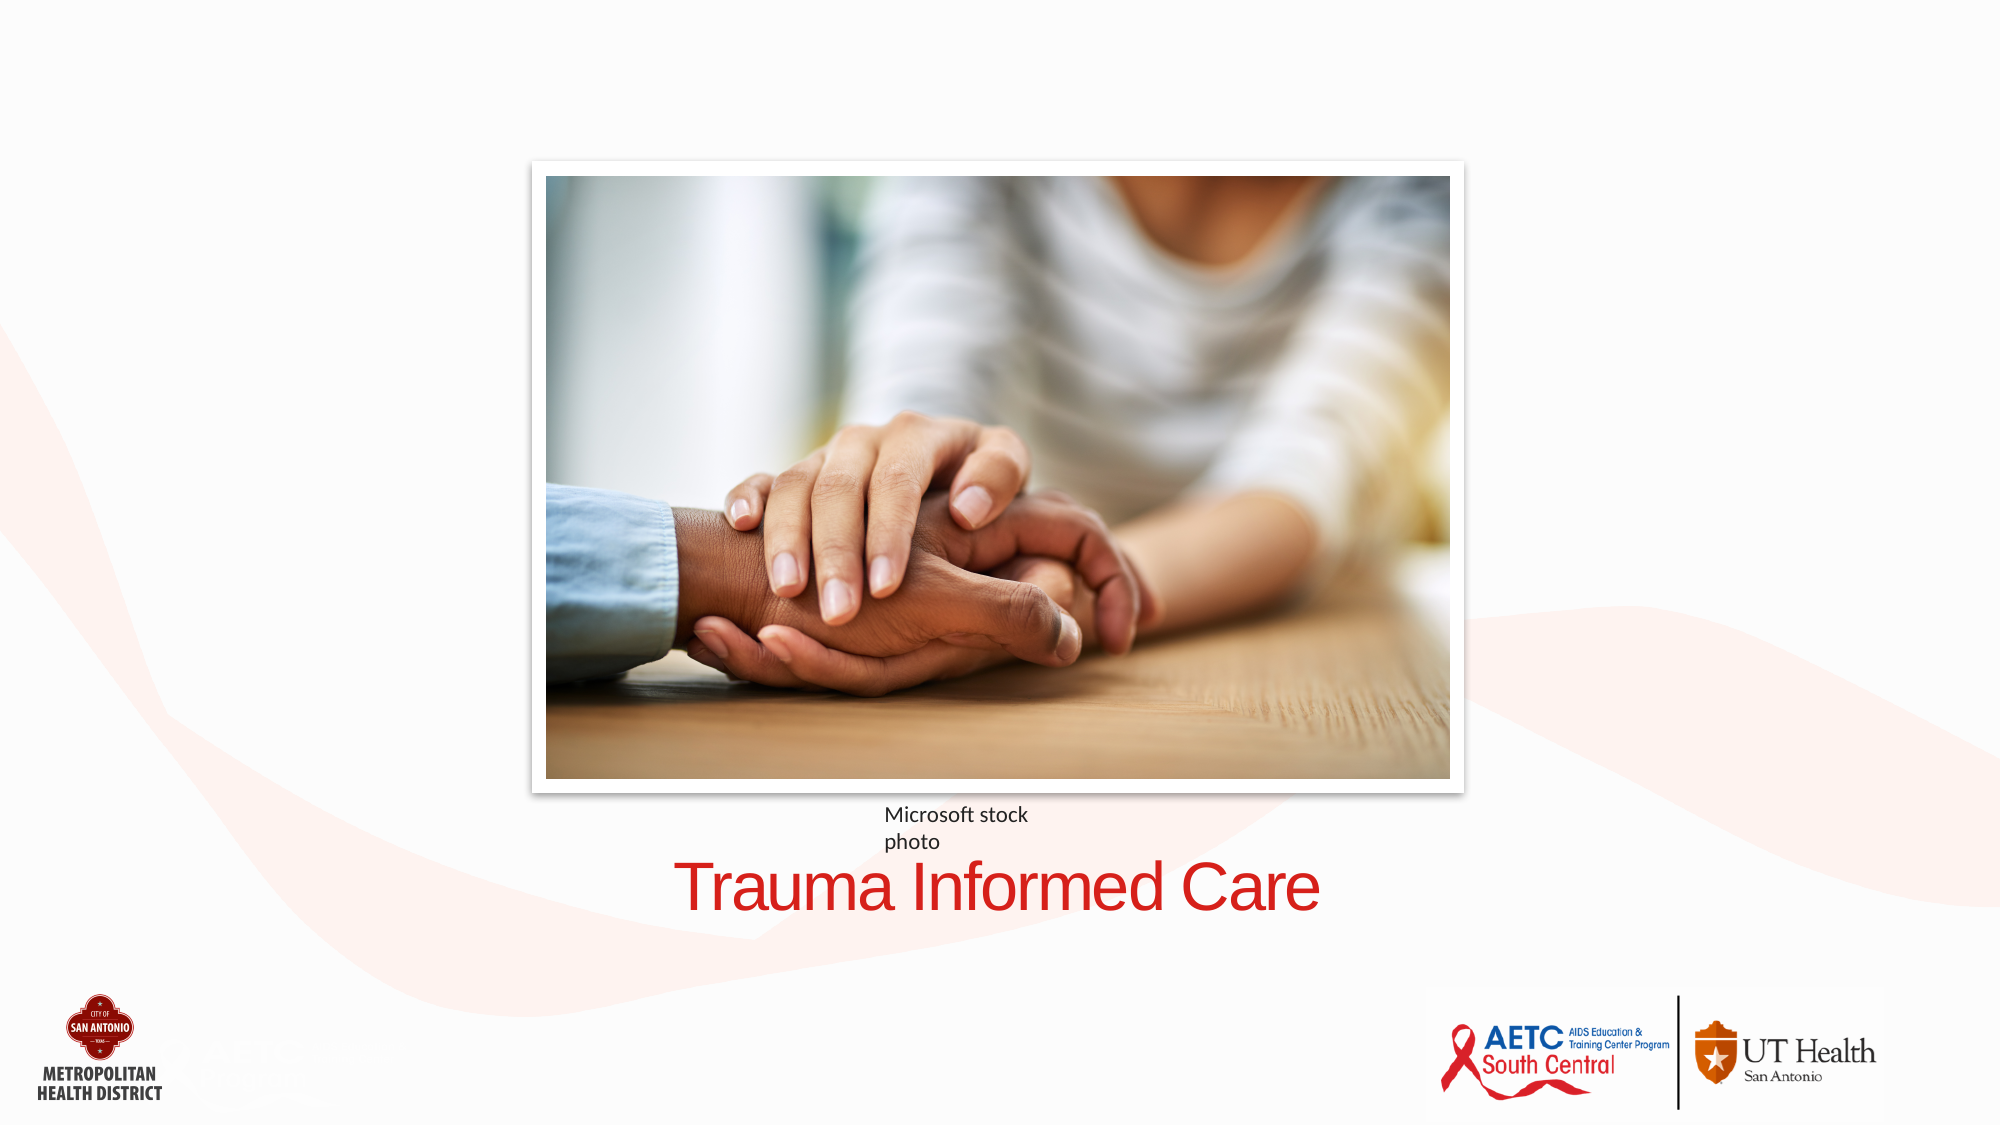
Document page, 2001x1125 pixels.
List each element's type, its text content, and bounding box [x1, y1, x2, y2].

picture [0, 0, 2000, 1125]
text_box Microsoft stock photo [869, 791, 1105, 862]
title Trauma Informed Care [66, 834, 1930, 932]
